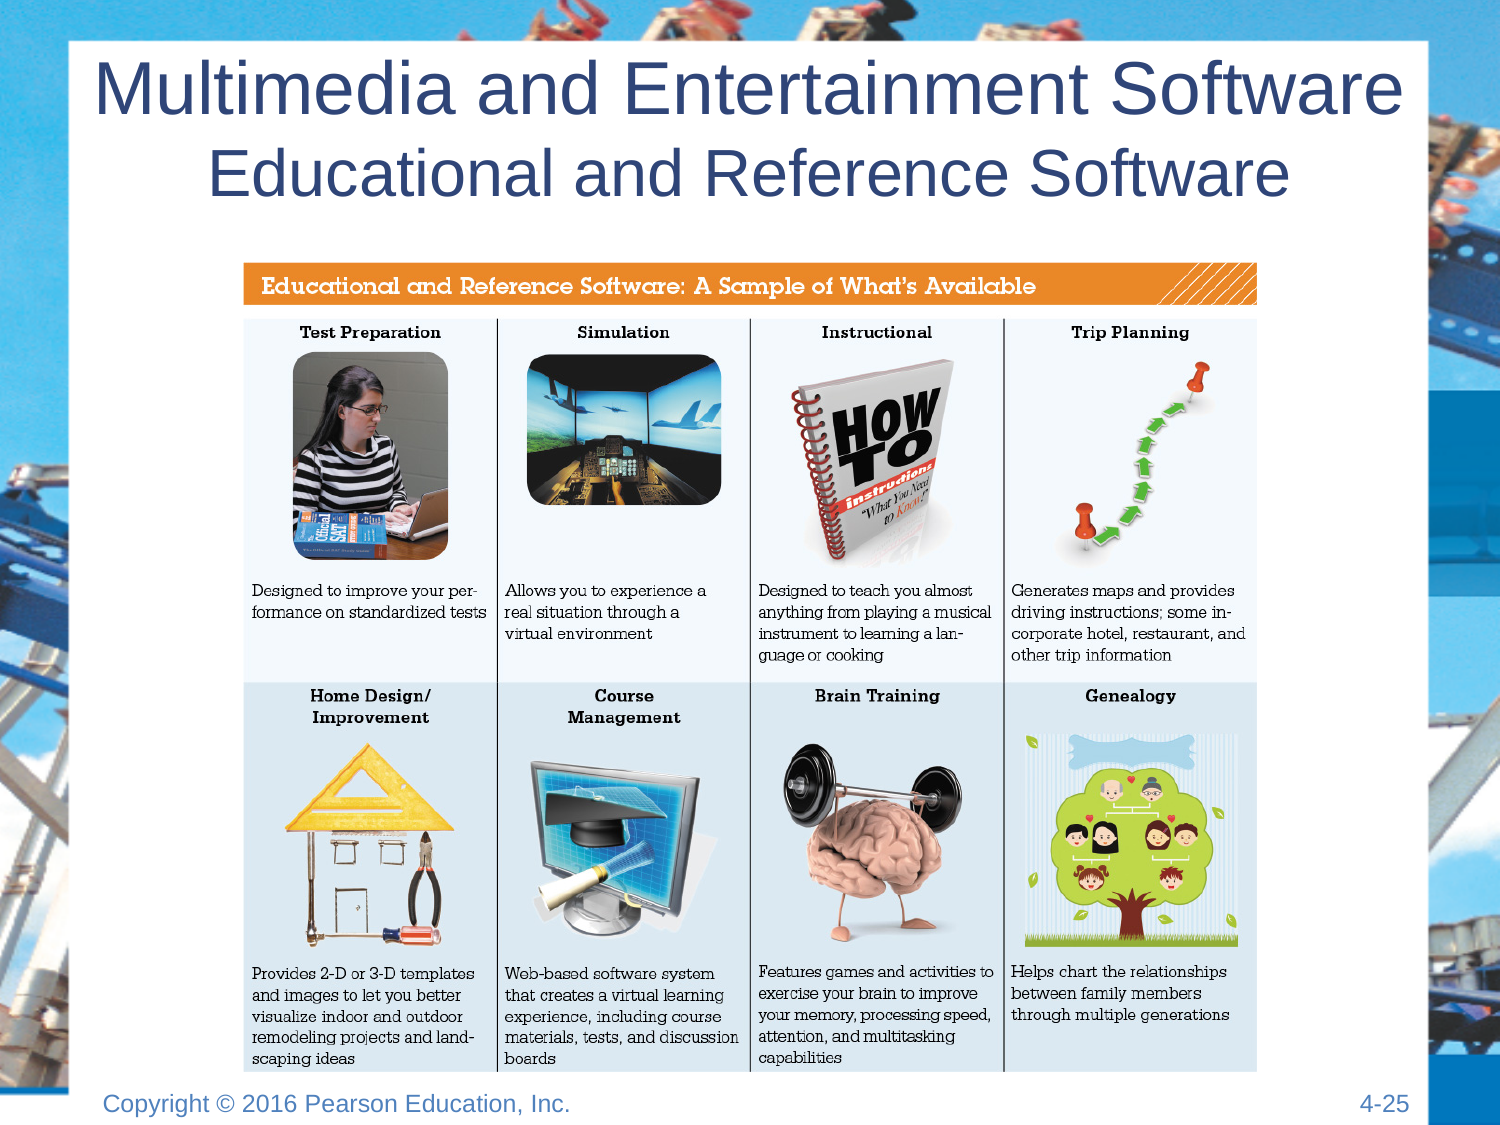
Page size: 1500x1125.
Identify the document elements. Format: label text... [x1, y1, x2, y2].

title Multimedia and Entertainment Software Educational and Reference Software [62, 37, 1438, 213]
slide_number 4-24 [1200, 1080, 1425, 1125]
picture [1478, 540, 1486, 550]
picture [1466, 548, 1478, 553]
footer Copyright © 2016 Pearson Education, Inc. [87, 1080, 1138, 1125]
picture [0, 0, 1500, 1125]
